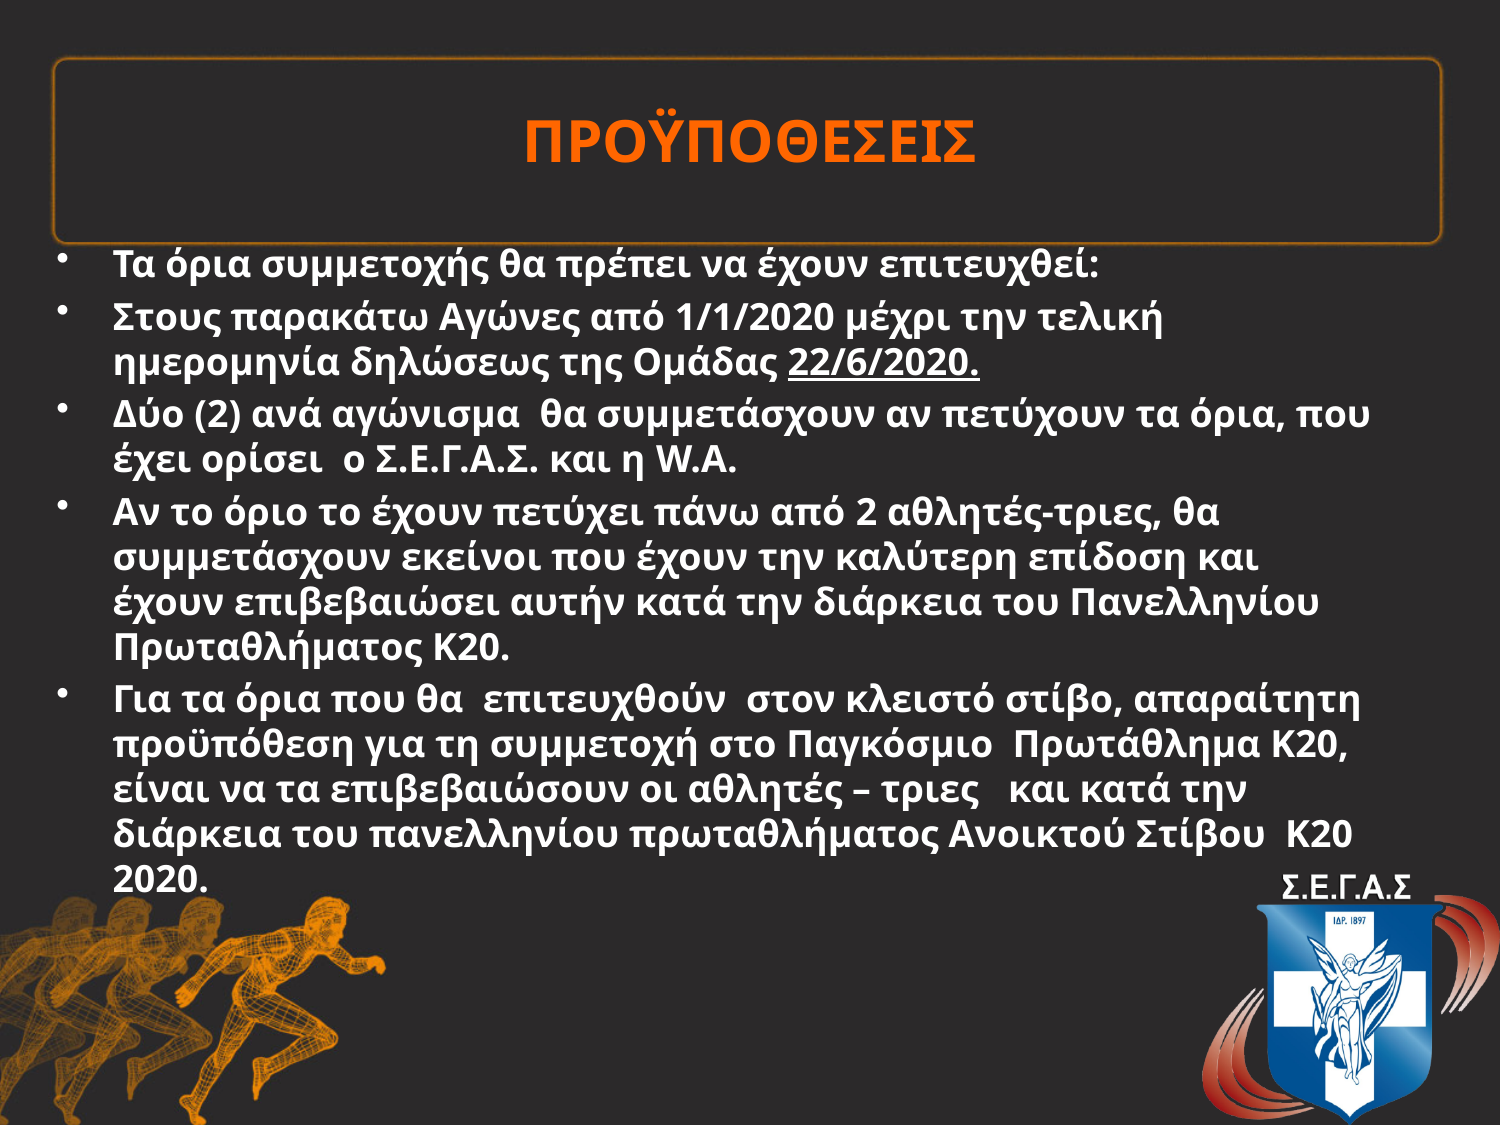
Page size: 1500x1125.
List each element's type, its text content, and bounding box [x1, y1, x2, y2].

list Τα όρια συμμετοχής θα πρέπει να έχουν επιτευχθεί: Στους παρακάτω Αγώνες από 1/1/2020 μέχρι την τελική ημερομηνία δηλώσεως της Ομάδας 22/6/2020. Δύο (2) ανά αγώνισμα θα συμμετάσχουν αν πετύχουν τα όρια, που έχει ορίσει ο Σ.Ε.Γ.Α.Σ. και η W.A. Αν το όριο το έχουν πετύχει πάνω από 2 αθλητές-τριες, θα συμμετάσχουν εκείνοι που έχουν την καλύτερη επίδοση και έχουν επιβεβαιώσει αυτήν κατά την διάρκεια του Πανελληνίου Πρωταθλήματος Κ20. Για τα όρια που θα επιτευχθούν στον κλειστό στίβο, απαραίτητη προϋπόθεση για τη συμμετοχή στο Παγκόσμιο Πρωτάθλημα Κ20, είναι να τα επιβεβαιώσουν οι αθλητές – τριες και κατά την διάρκεια του πανελληνίου πρωταθλήματος Ανοικτού Στίβου Κ20 2020. [41, 232, 1392, 852]
picture [0, 0, 1500, 1125]
title ΠΡΟΫΠΟΘΕΣΕΙΣ [75, 45, 1425, 233]
